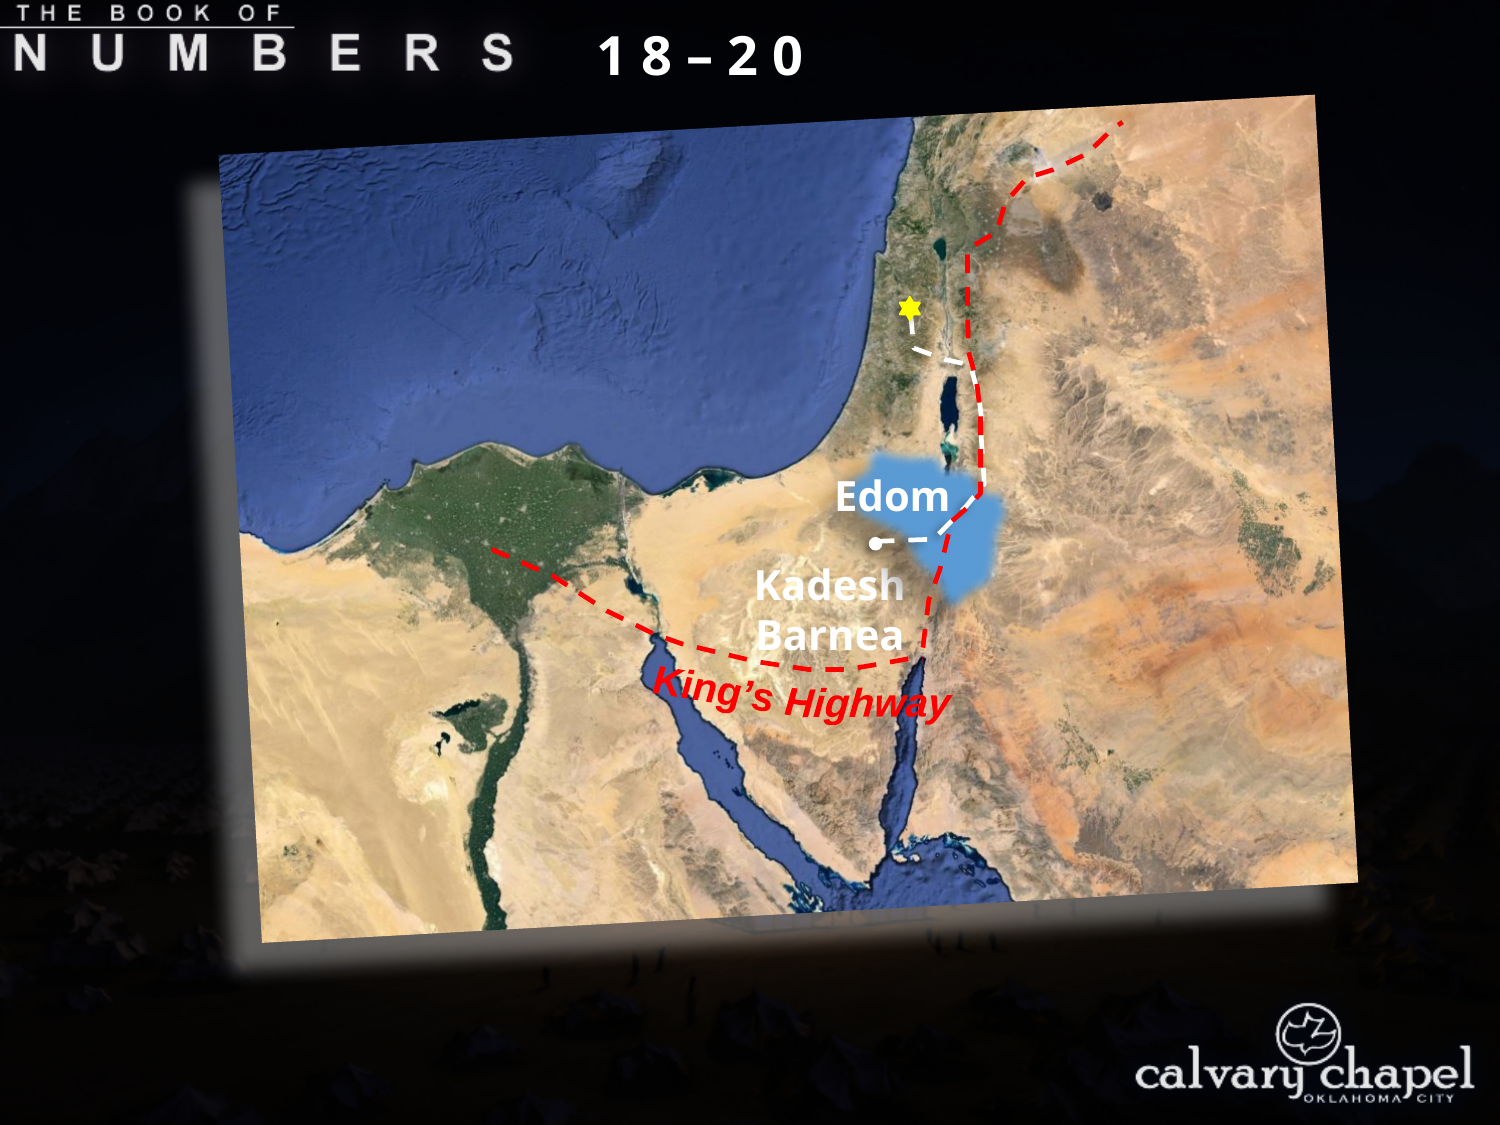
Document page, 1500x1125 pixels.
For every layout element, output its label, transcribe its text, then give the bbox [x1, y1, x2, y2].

picture [0, 0, 1500, 1125]
text_box 1 8 – 2 0 [188, 180, 1313, 971]
text_box 1 8 – 2 0 [581, 13, 967, 94]
